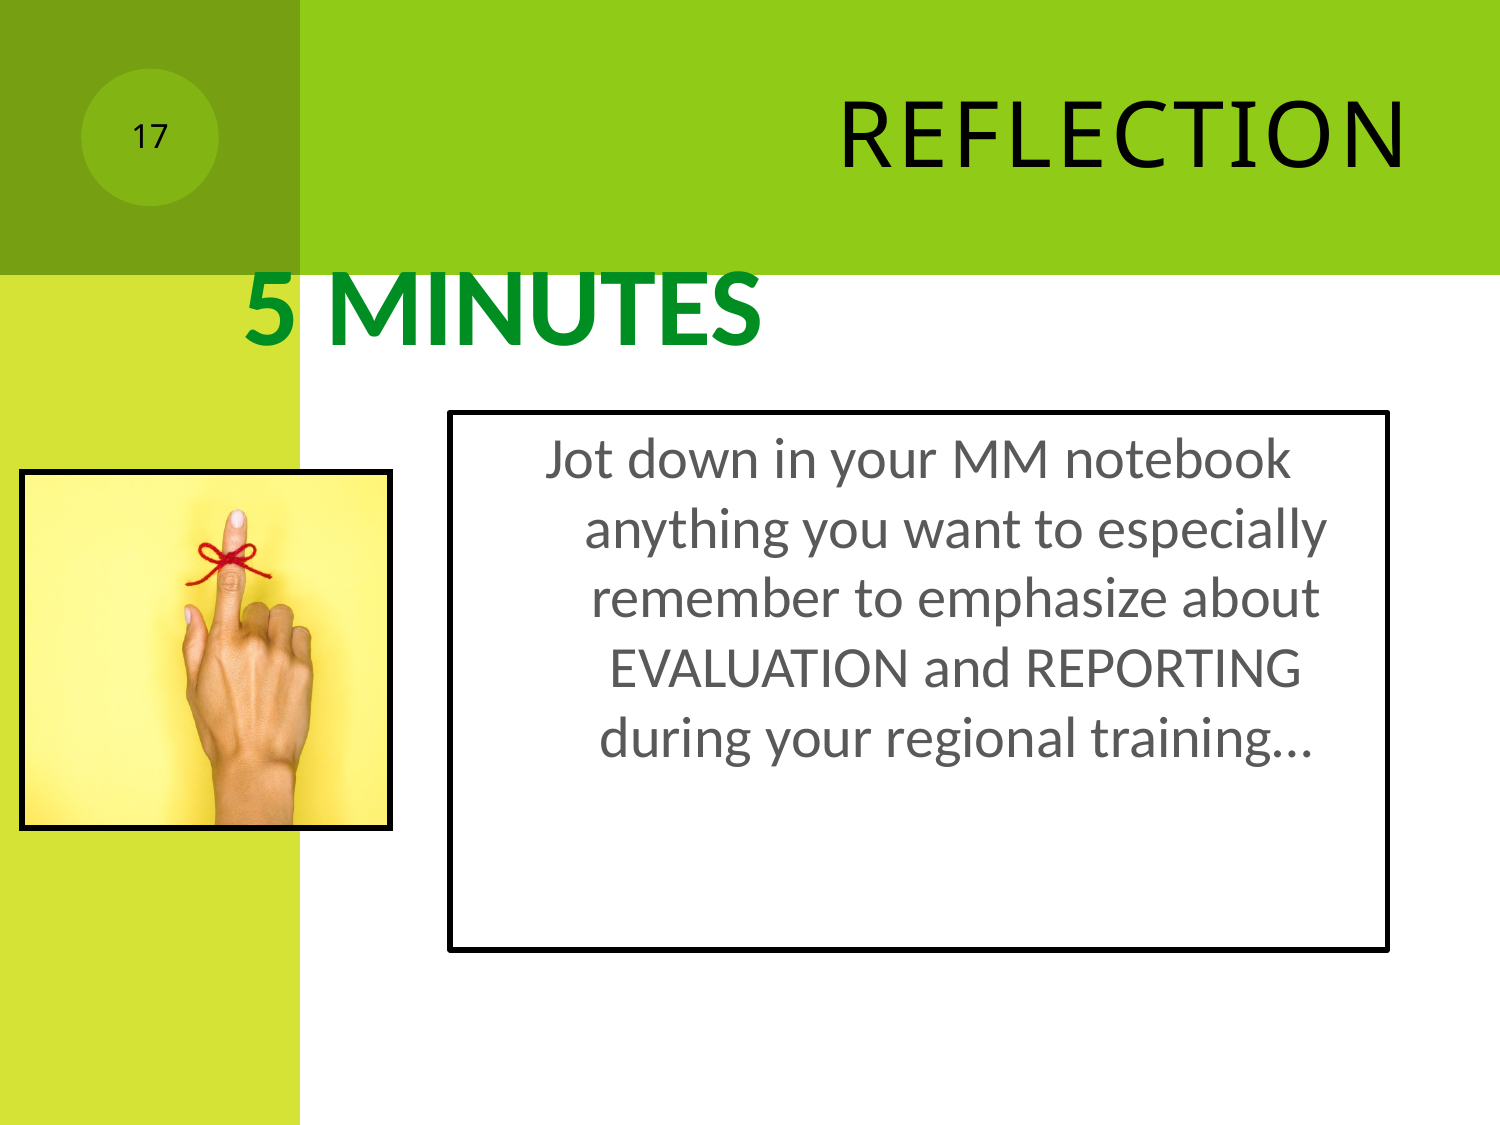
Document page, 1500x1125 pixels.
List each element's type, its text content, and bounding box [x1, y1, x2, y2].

text_box 5 minutes [227, 224, 779, 375]
slide_number 17 [87, 87, 213, 188]
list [24, 474, 388, 826]
title Reflection [399, 37, 1425, 225]
text_box Jot down in your MM notebook anything you want to especially remember to emphasize about EVALUATION and REPORTING during your regional training… [450, 412, 1388, 950]
